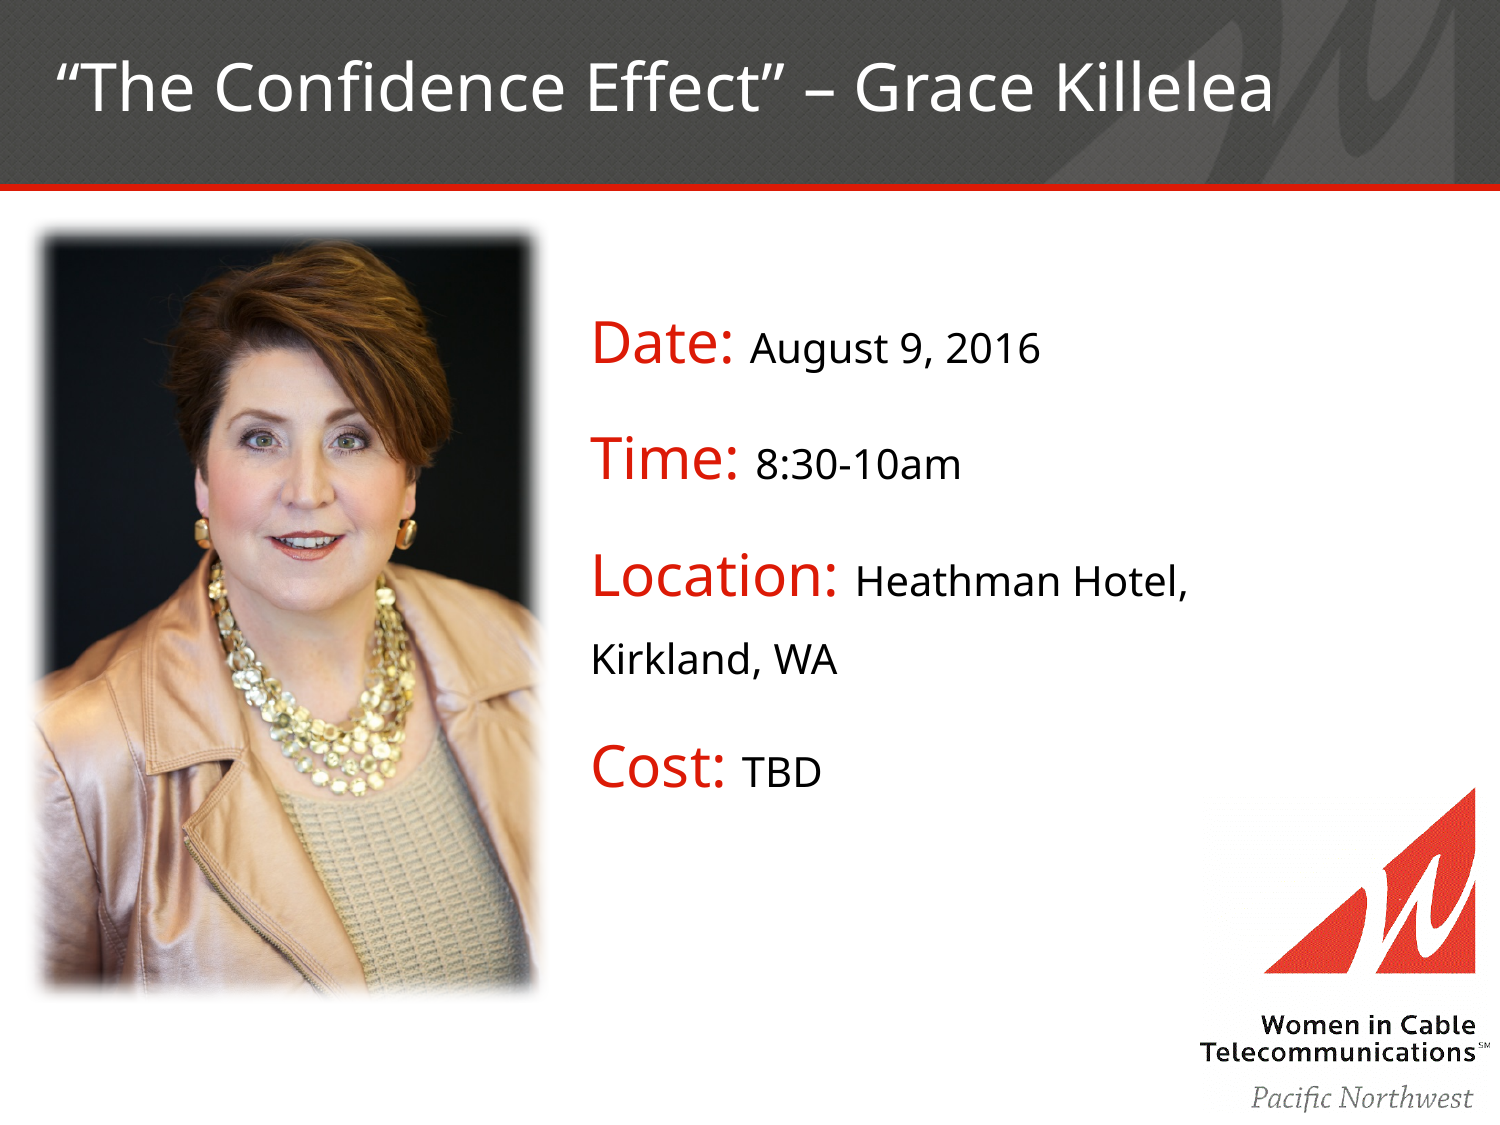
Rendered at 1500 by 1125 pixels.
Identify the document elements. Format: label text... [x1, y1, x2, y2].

list Date: August 9, 2016 Time: 8:30-10am Location: Heathman Hotel, Kirkland, WA Cost: TBD [575, 262, 1350, 1005]
text_box “The Confidence Effect” – Grace Killelea [41, 37, 1413, 133]
picture [1200, 787, 1490, 1113]
picture [0, 0, 1500, 184]
picture [24, 215, 551, 1004]
